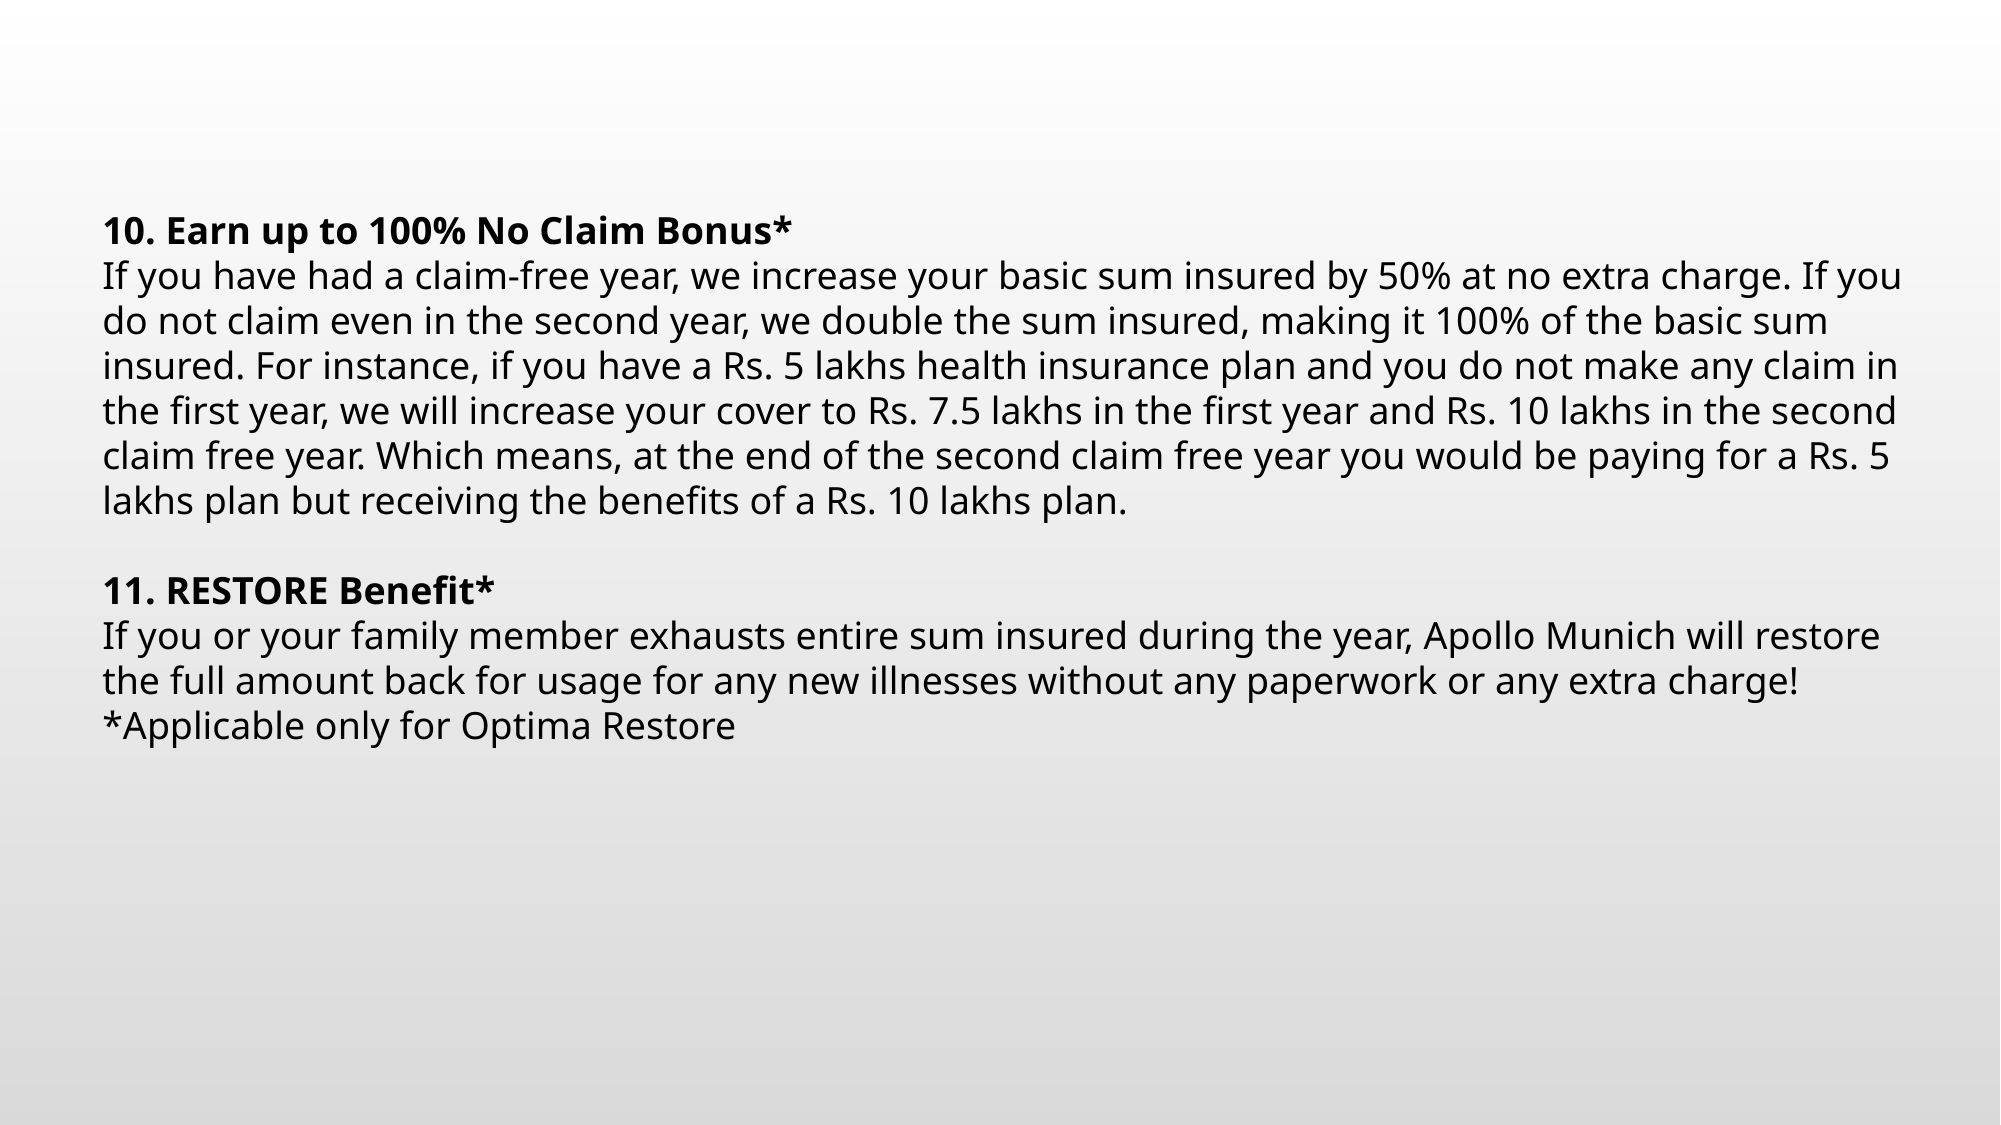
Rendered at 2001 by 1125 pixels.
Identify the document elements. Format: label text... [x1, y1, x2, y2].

text_box 10. Earn up to 100% No Claim Bonus* If you have had a claim-free year, we increase your basic sum insured by 50% at no extra charge. If you do not claim even in the second year, we double the sum insured, making it 100% of the basic sum insured. For instance, if you have a Rs. 5 lakhs health insurance plan and you do not make any claim in the first year, we will increase your cover to Rs. 7.5 lakhs in the first year and Rs. 10 lakhs in the second claim free year. Which means, at the end of the second claim free year you would be paying for a Rs. 5 lakhs plan but receiving the benefits of a Rs. 10 lakhs plan. 11. RESTORE Benefit* If you or your family member exhausts entire sum insured during the year, Apollo Munich will restore the full amount back for usage for any new illnesses without any paperwork or any extra charge! *Applicable only for Optima Restore [87, 199, 1963, 755]
